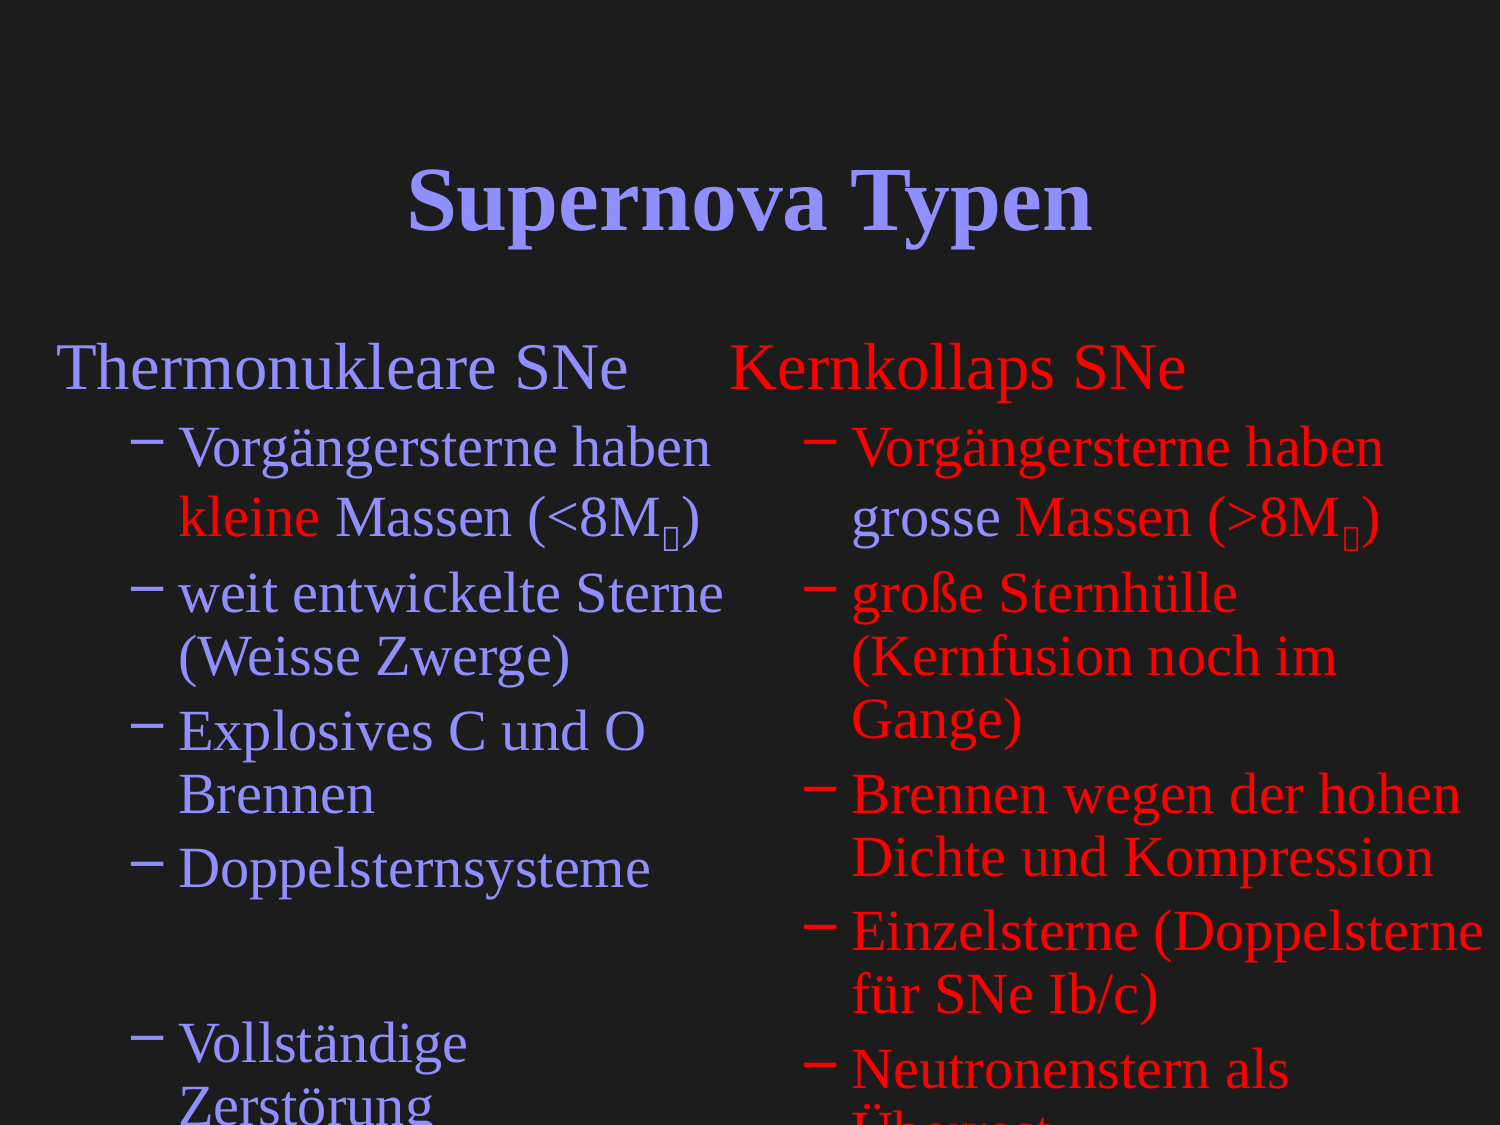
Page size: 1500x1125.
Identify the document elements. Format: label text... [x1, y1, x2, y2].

title Supernova Typen [112, 99, 1388, 288]
list Kernkollaps SNe Vorgängersterne haben grosse Massen (>8M) große Sternhülle (Kernfusion noch im Gange) Brennen wegen der hohen Dichte und Kompression Einzelsterne (Doppelsterne für SNe Ib/c) Neutronenstern als Überrest [714, 324, 1500, 1001]
list Thermonukleare SNe Vorgängersterne haben kleine Massen (<8M) weit entwickelte Sterne (Weisse Zwerge) Explosives C und O Brennen Doppelsternsysteme Vollständige Zerstörung [40, 324, 714, 1001]
